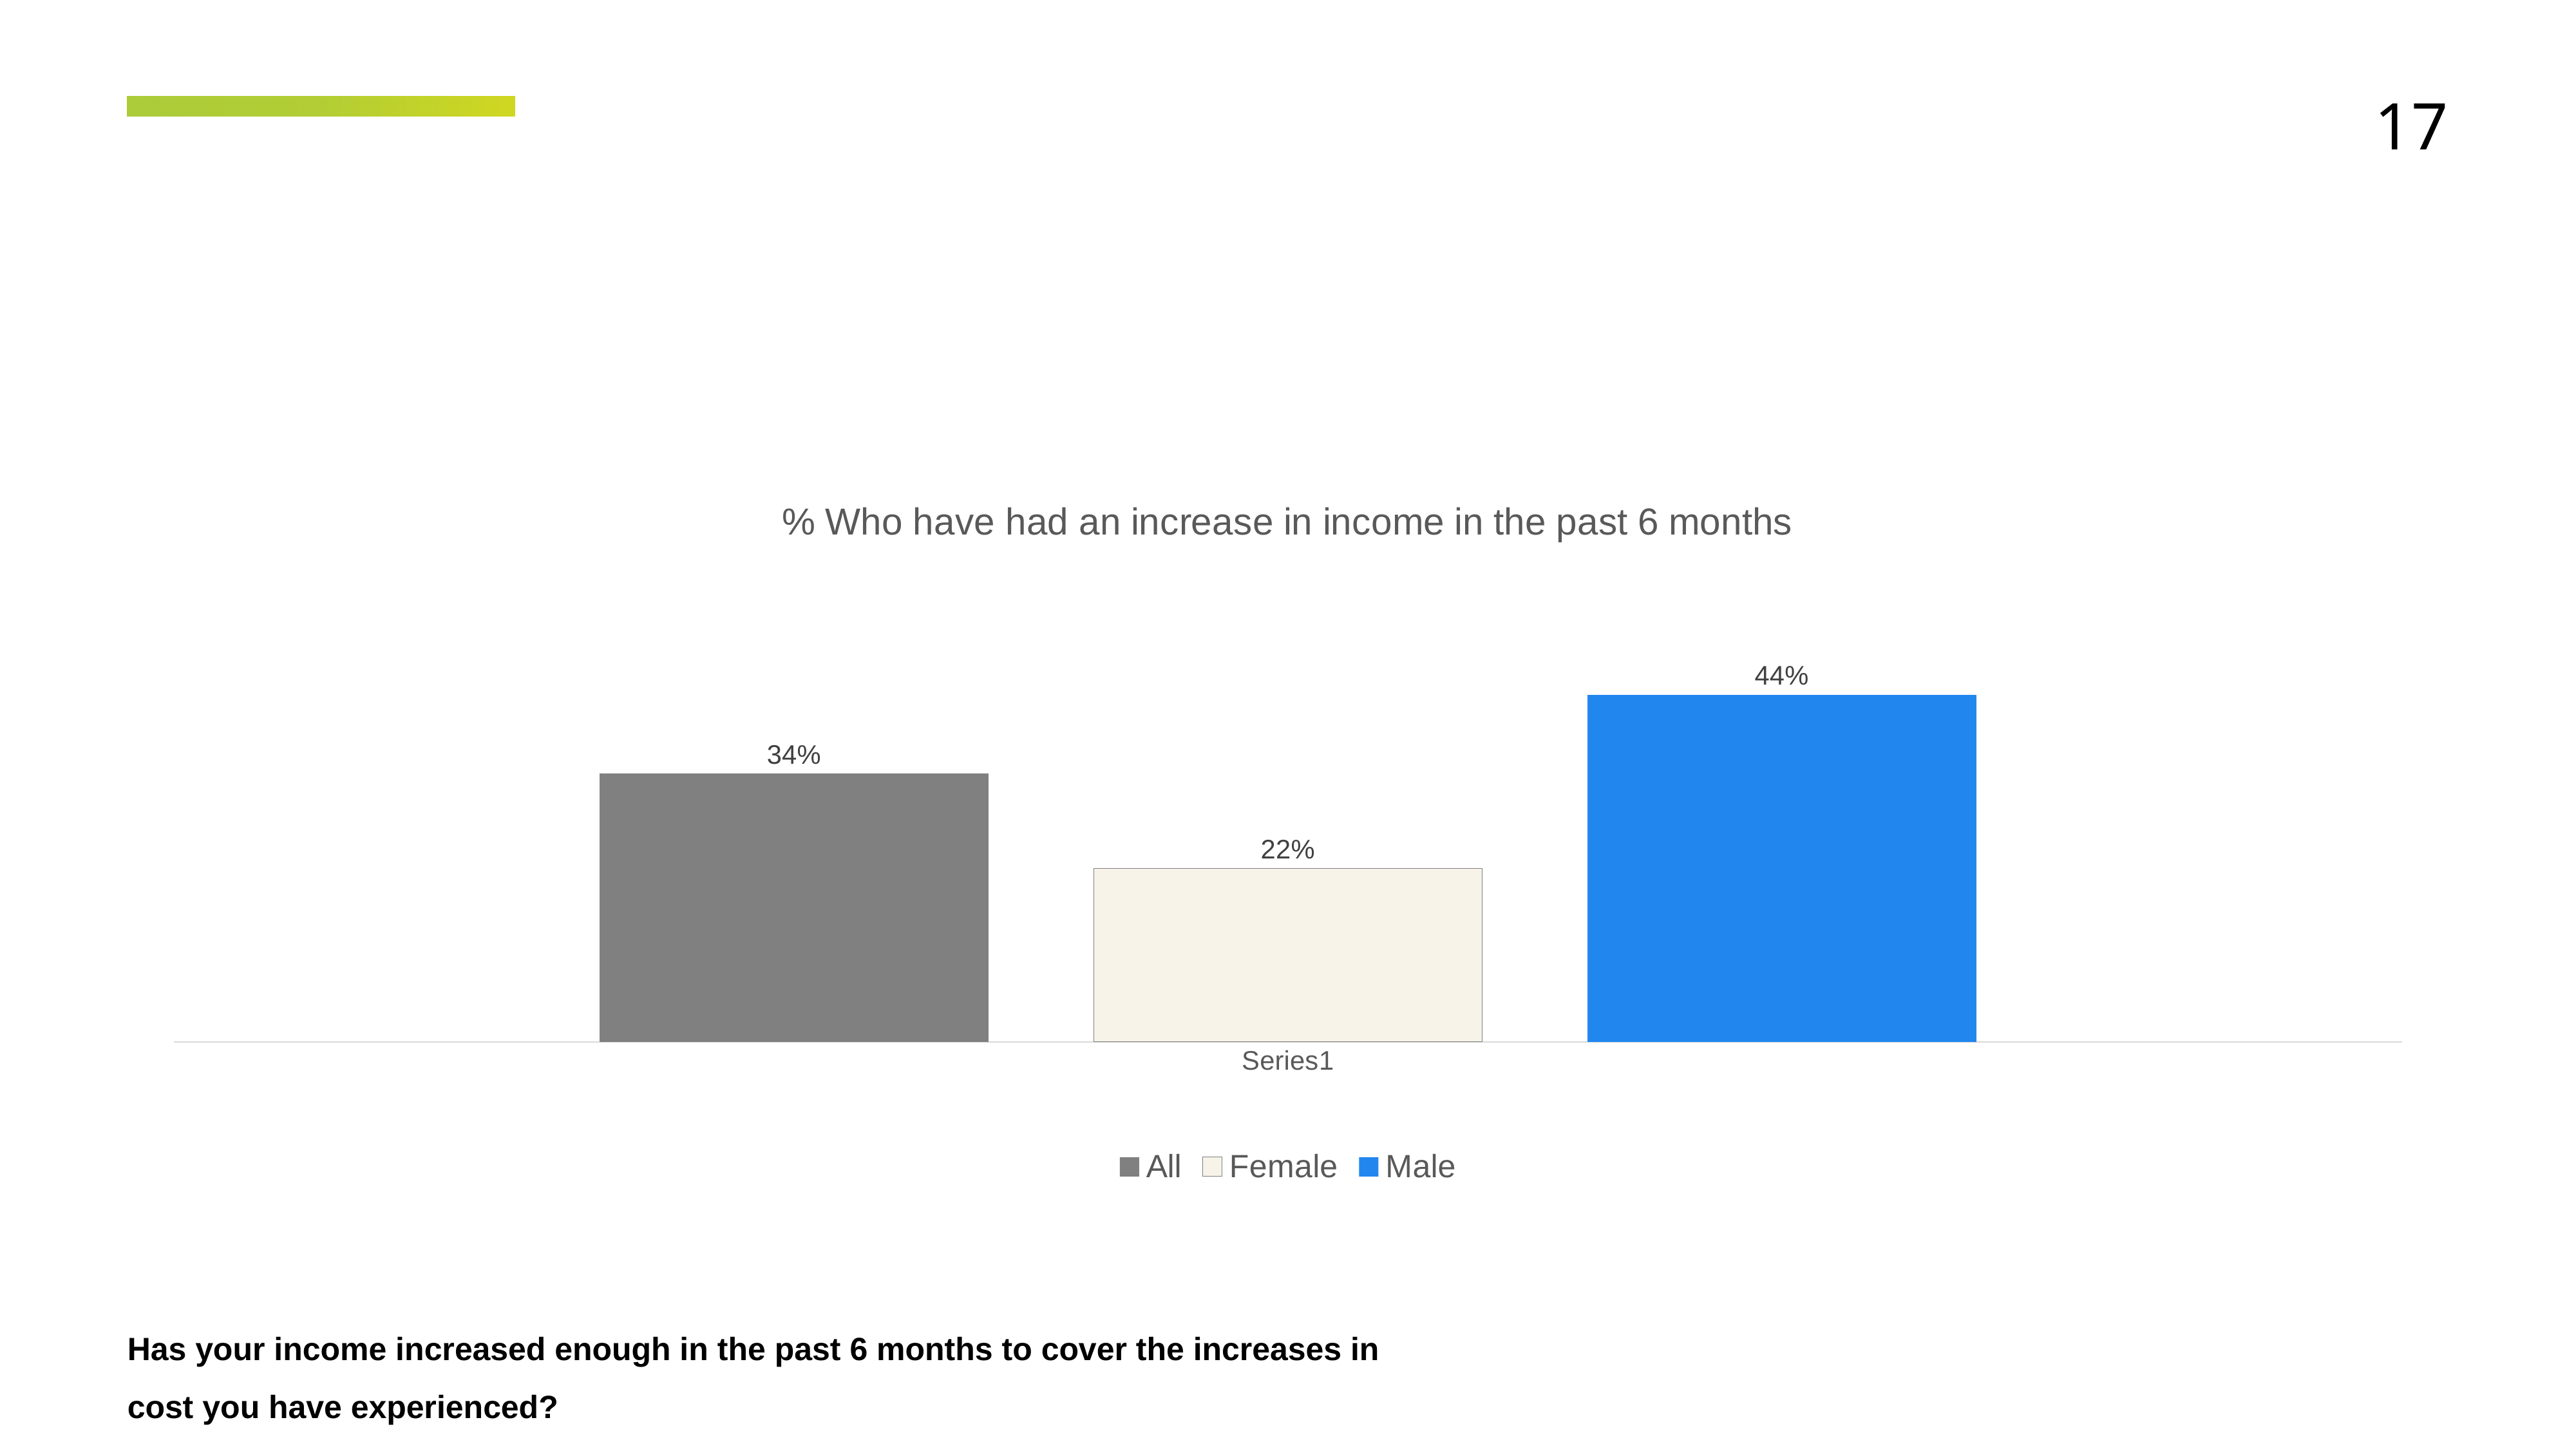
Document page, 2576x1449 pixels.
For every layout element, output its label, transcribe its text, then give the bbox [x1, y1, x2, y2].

chart [127, 471, 2449, 1191]
text_box 17 [2231, 85, 2448, 244]
list Has your income increased enough in the past 6 months to cover the increases in cost you have experienced? [127, 1309, 1433, 1372]
picture [127, 96, 515, 117]
